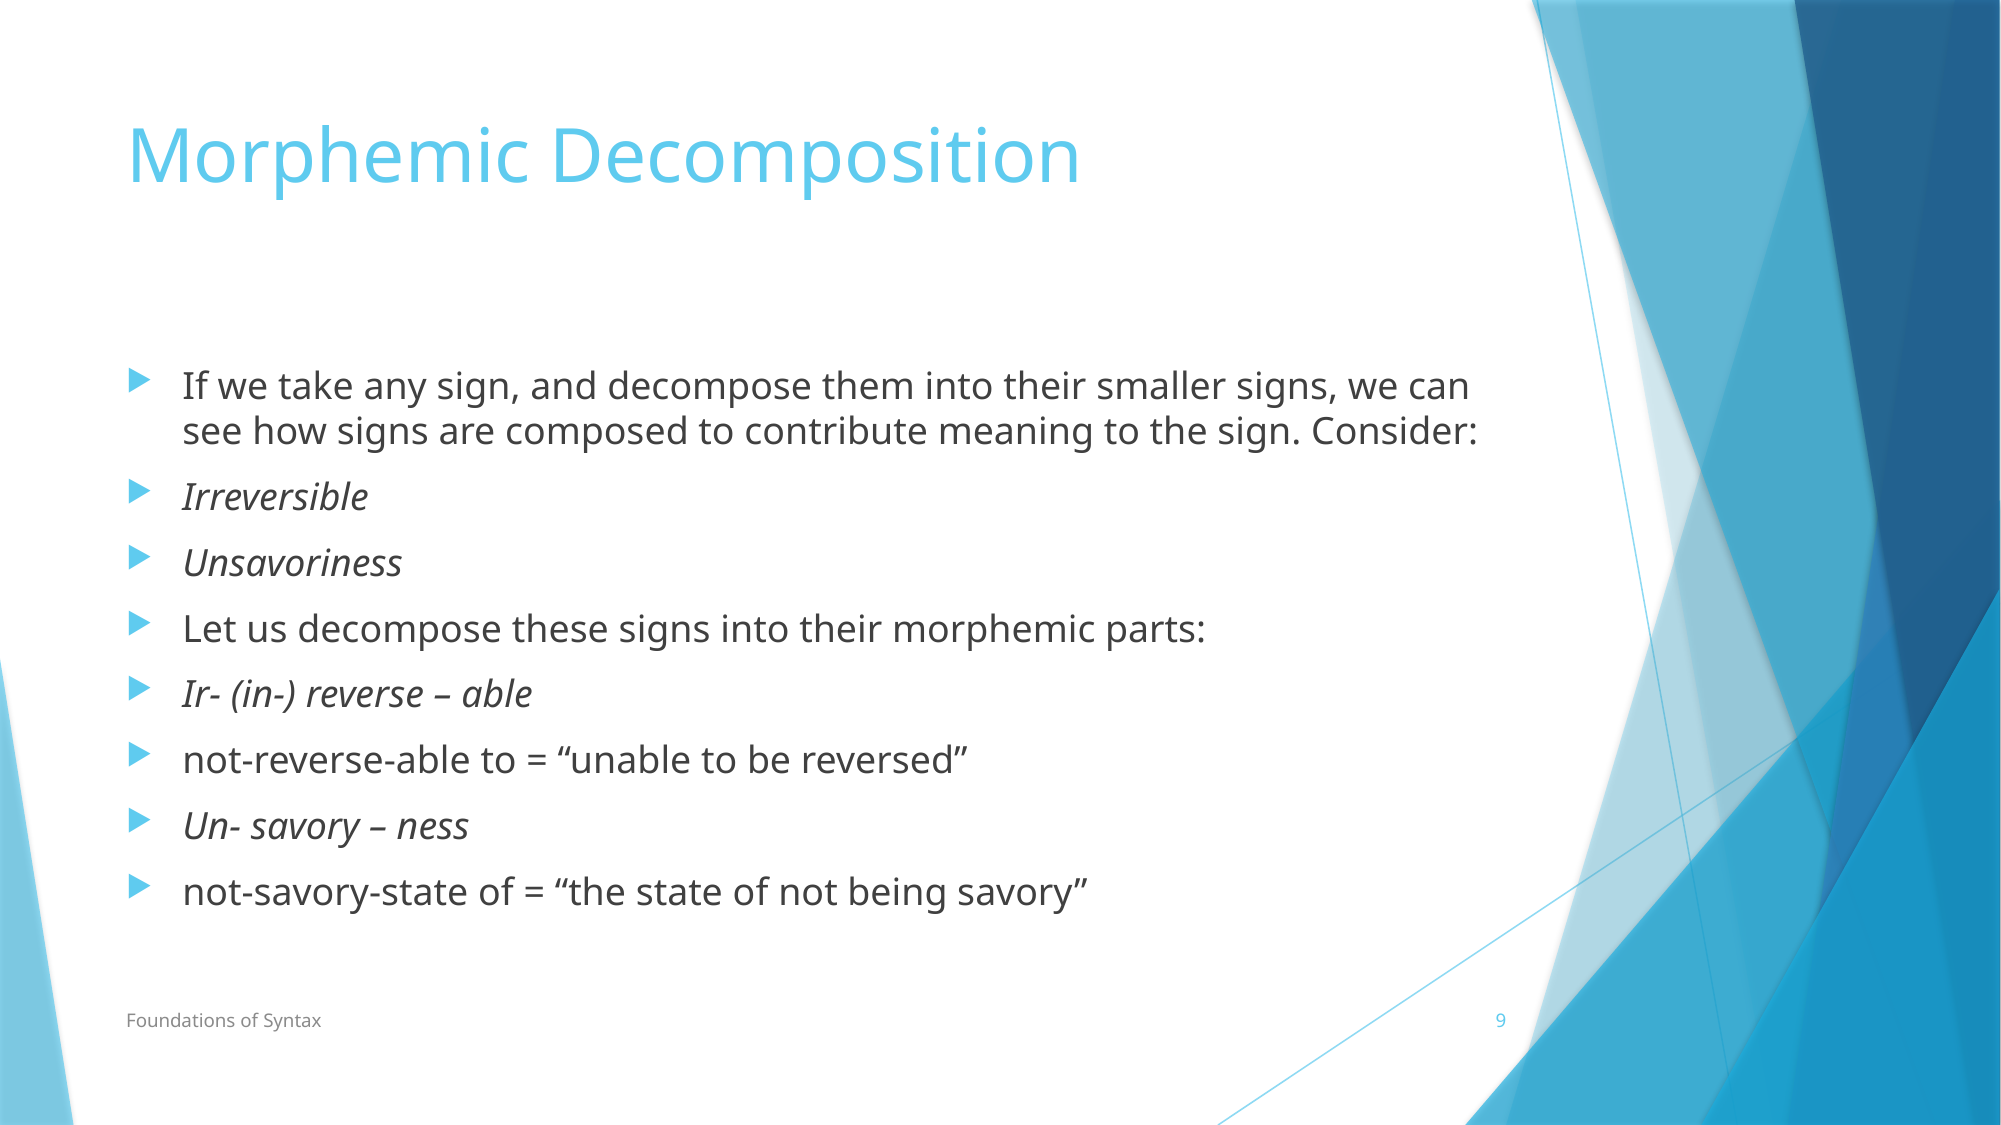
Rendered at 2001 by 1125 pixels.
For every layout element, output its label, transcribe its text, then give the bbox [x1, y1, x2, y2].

title Morphemic Decomposition [111, 99, 1522, 317]
list If we take any sign, and decompose them into their smaller signs, we can see how signs are composed to contribute meaning to the sign. Consider: Irreversible Unsavoriness Let us decompose these signs into their morphemic parts: Ir- (in-) reverse – able not-reverse-able to = “unable to be reversed” Un- savory – ness not-savory-state of = “the state of not being savory” [111, 354, 1522, 992]
slide_number 9 [1409, 991, 1522, 1051]
footer Foundations of Syntax [111, 991, 1145, 1051]
